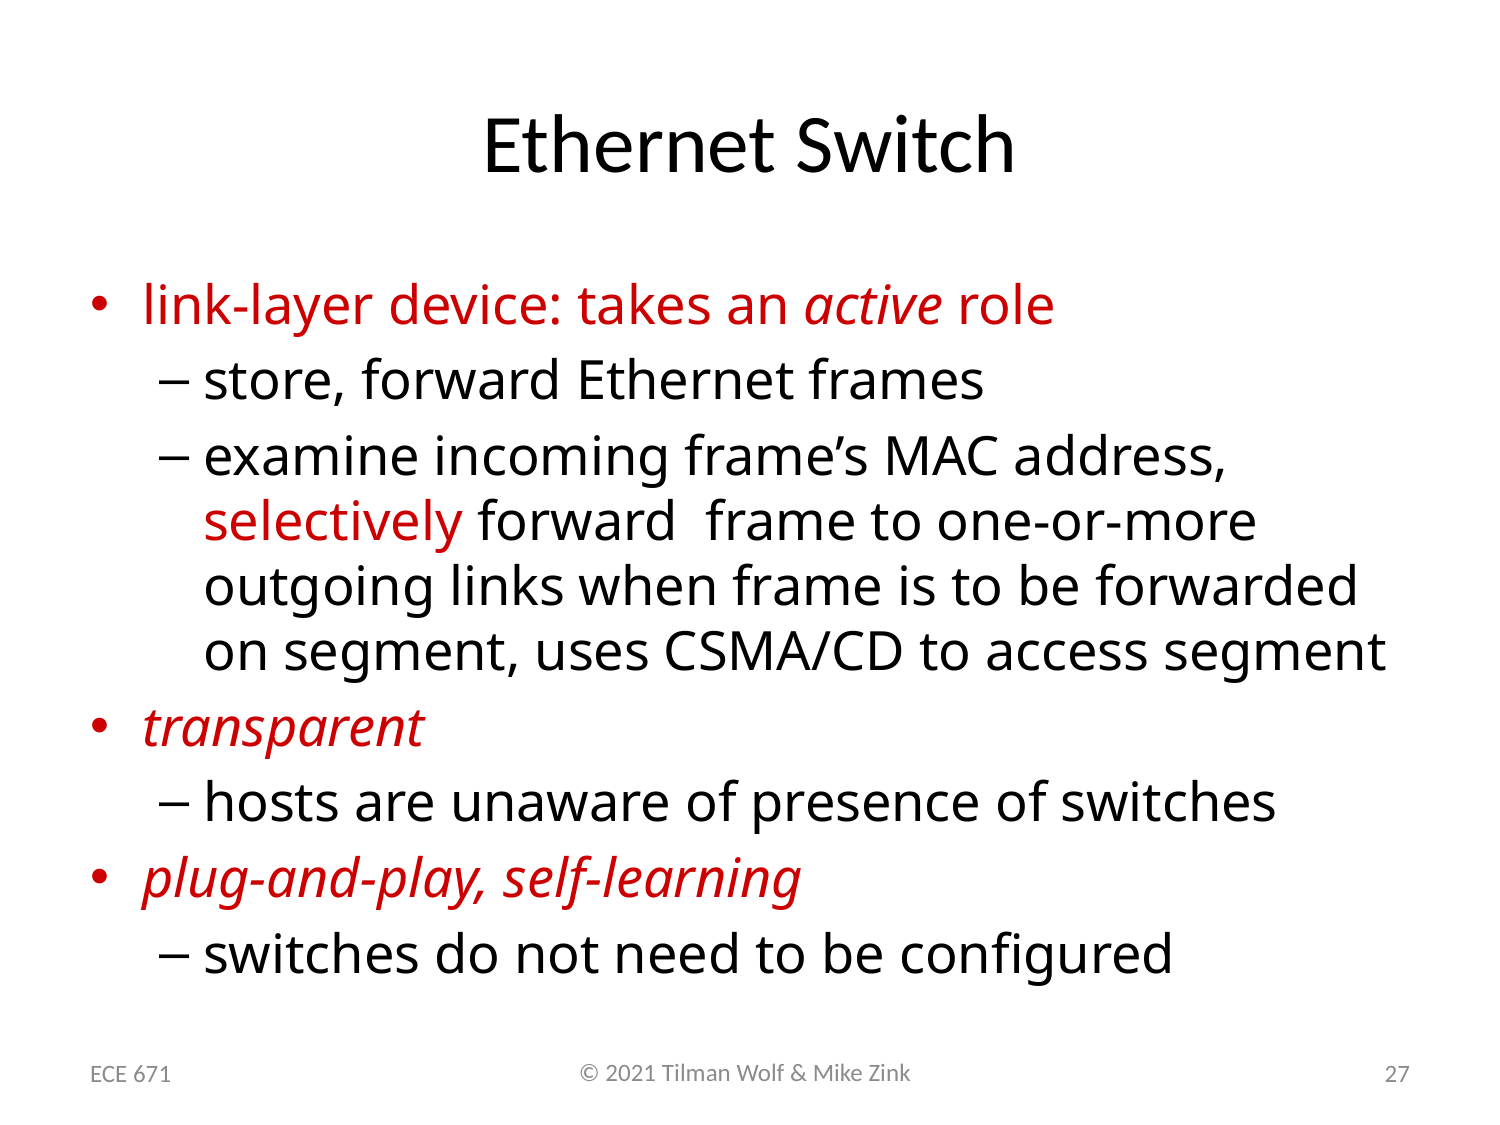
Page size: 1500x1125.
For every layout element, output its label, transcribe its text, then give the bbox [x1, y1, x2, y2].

list link-layer device: takes an active role store, forward Ethernet frames examine incoming frame’s MAC address, selectively forward frame to one-or-more outgoing links when frame is to be forwarded on segment, uses CSMA/CD to access segment transparent hosts are unaware of presence of switches plug-and-play, self-learning switches do not need to be configured [75, 262, 1425, 1005]
slide_number ECE 671 [75, 1042, 425, 1103]
title Ethernet Switch [75, 45, 1425, 233]
slide_number 27 [1074, 1042, 1425, 1103]
